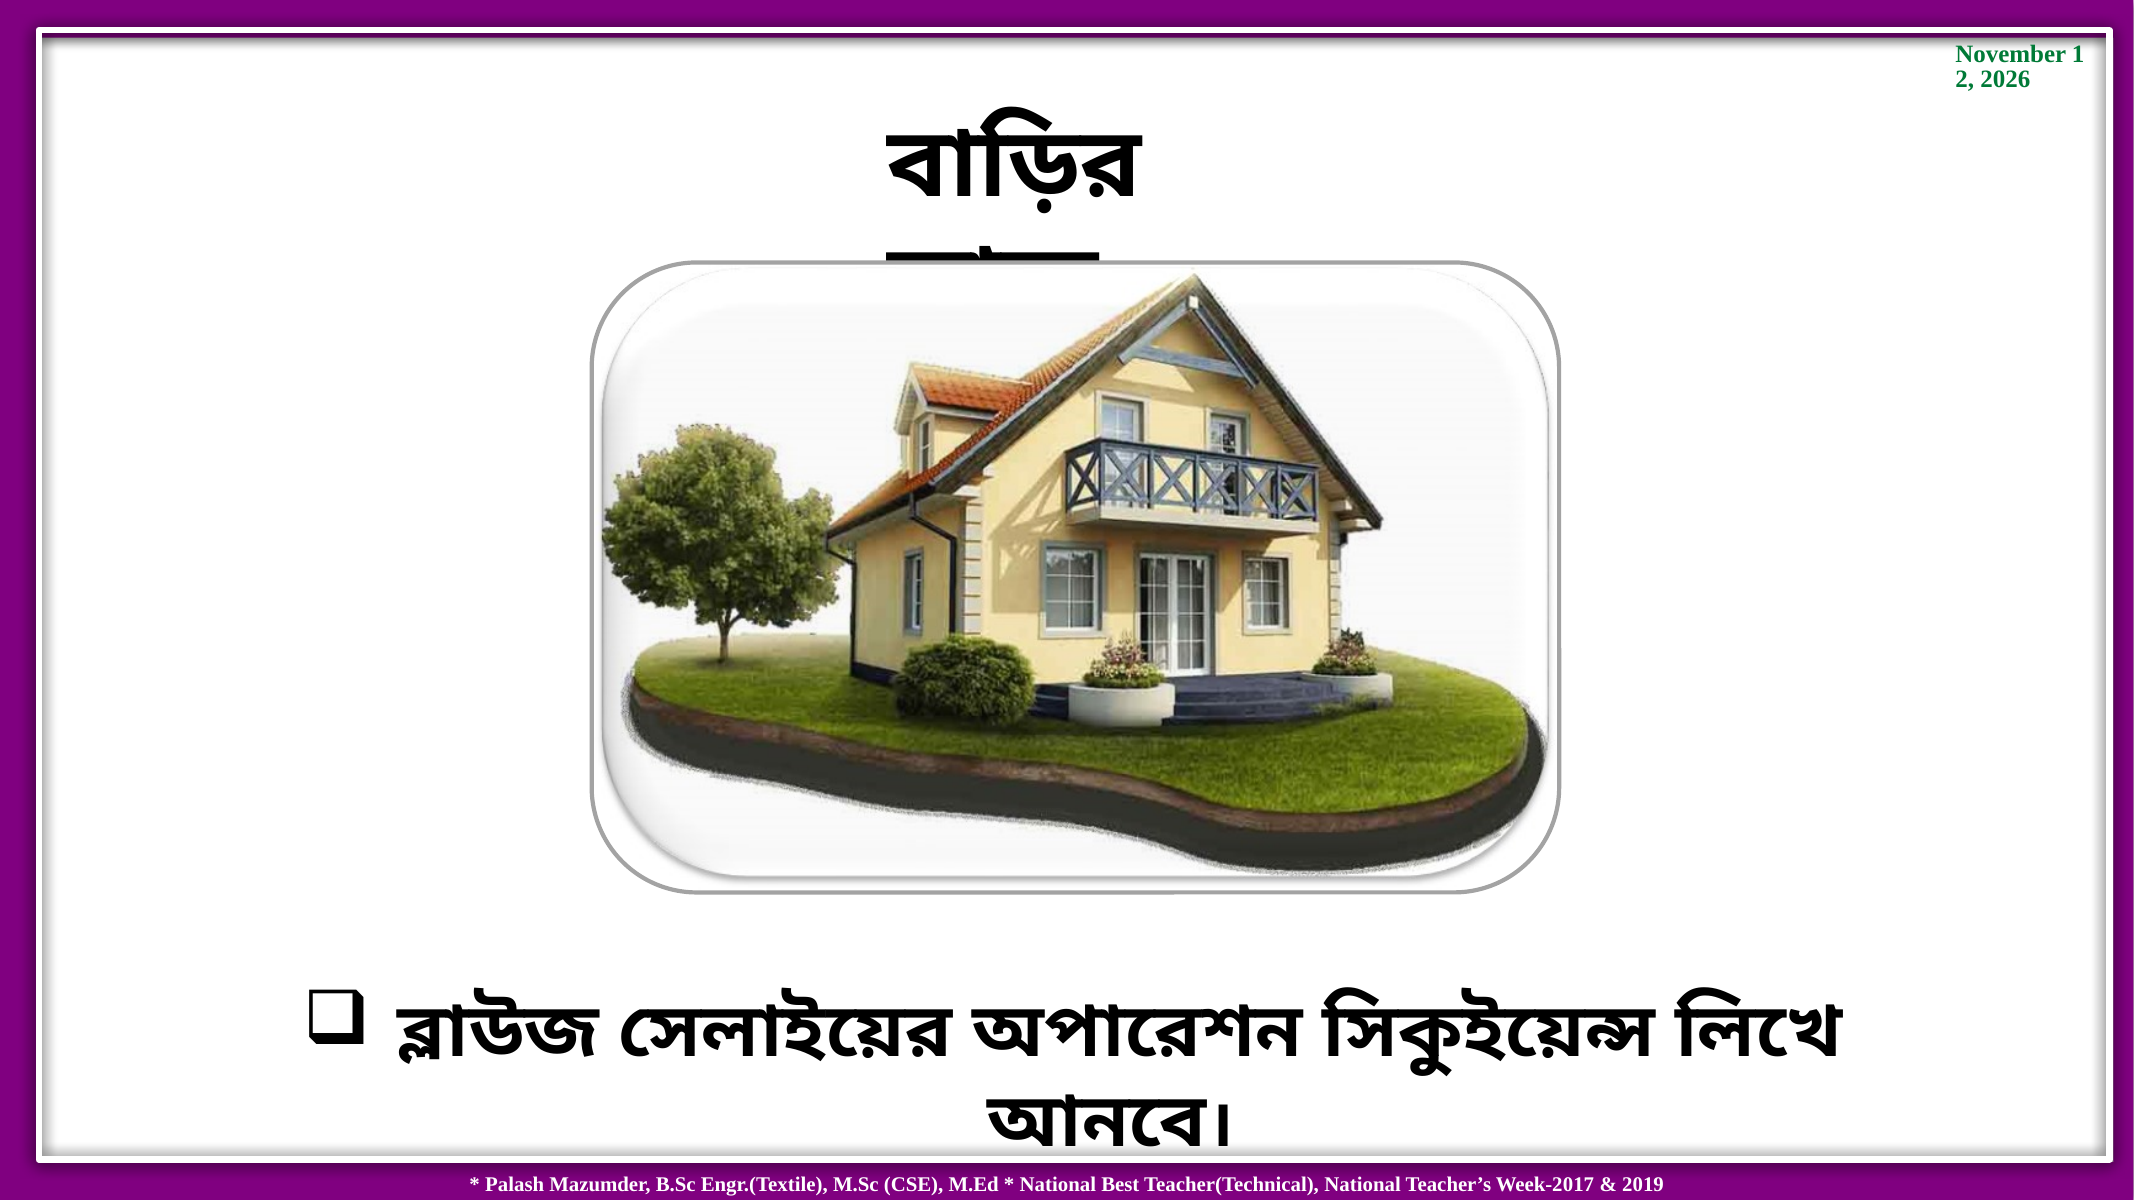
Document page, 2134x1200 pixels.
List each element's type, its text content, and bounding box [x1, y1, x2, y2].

text_box [589, 260, 1562, 895]
text_box বাড়ির কাজ [873, 91, 1273, 260]
text_box ব্লাউজ সেলাইয়ের অপারেশন সিকুইয়েন্স লিখে আনবে। [279, 972, 1867, 1171]
